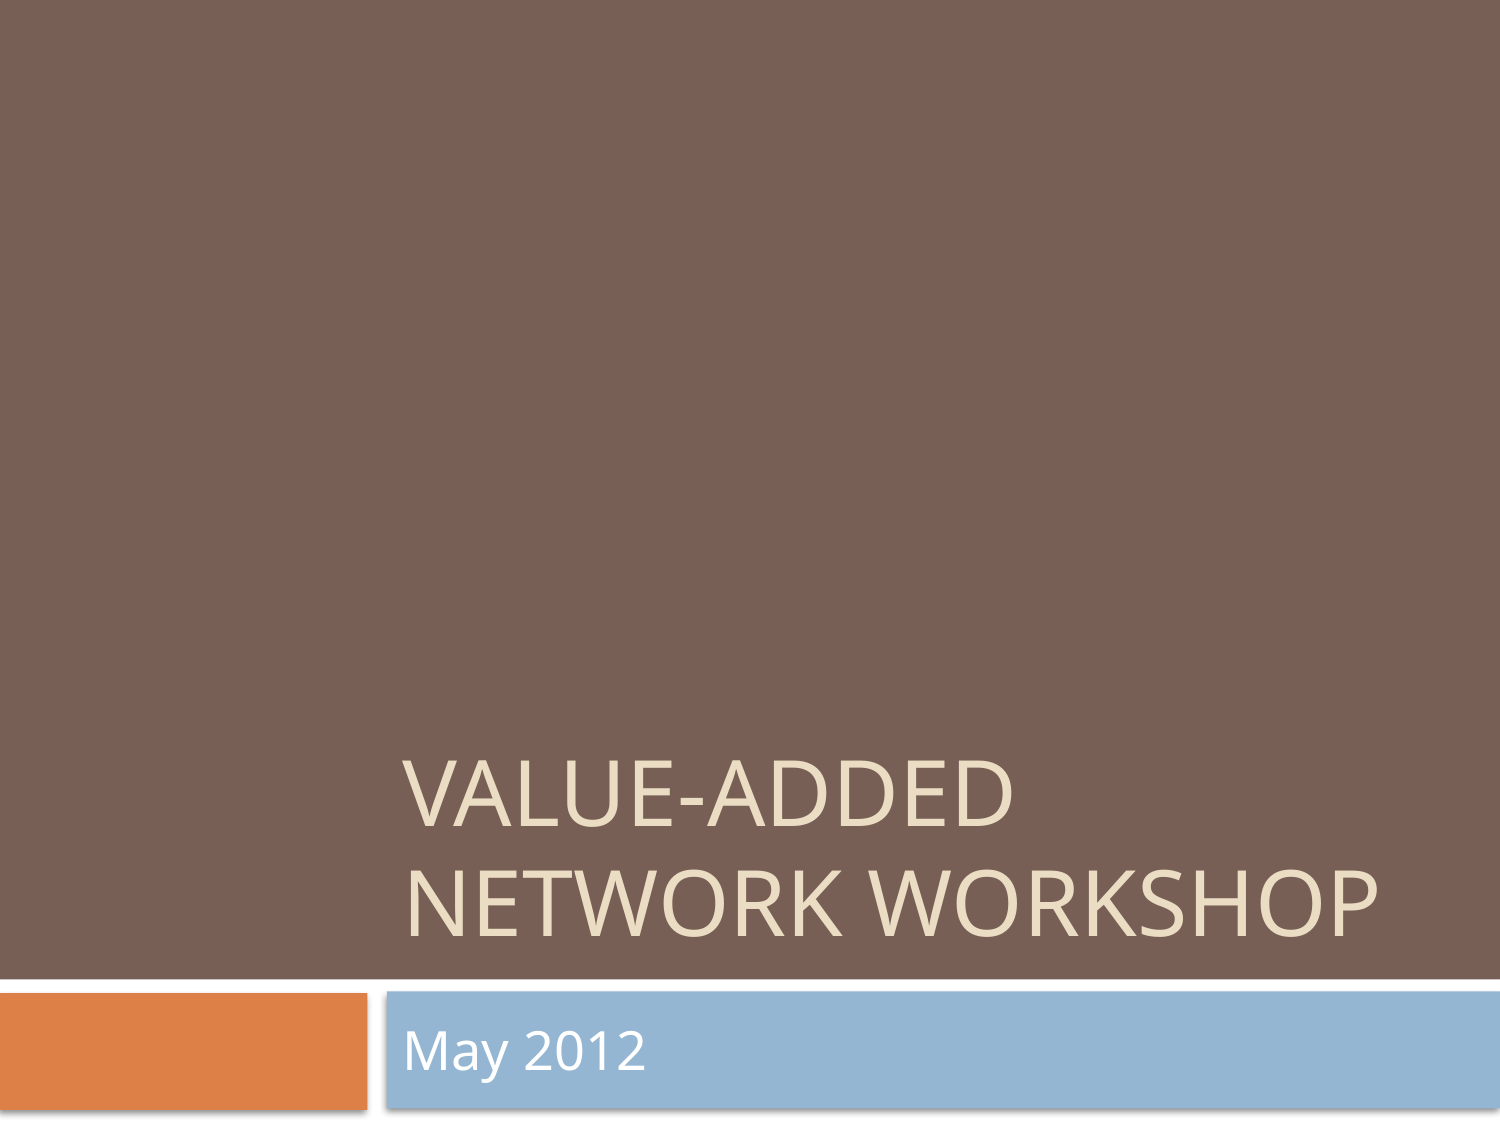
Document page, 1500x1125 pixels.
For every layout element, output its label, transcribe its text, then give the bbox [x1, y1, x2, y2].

title Value-Added Network Workshop [387, 662, 1450, 963]
subtitle May 2012 [387, 992, 1488, 1105]
